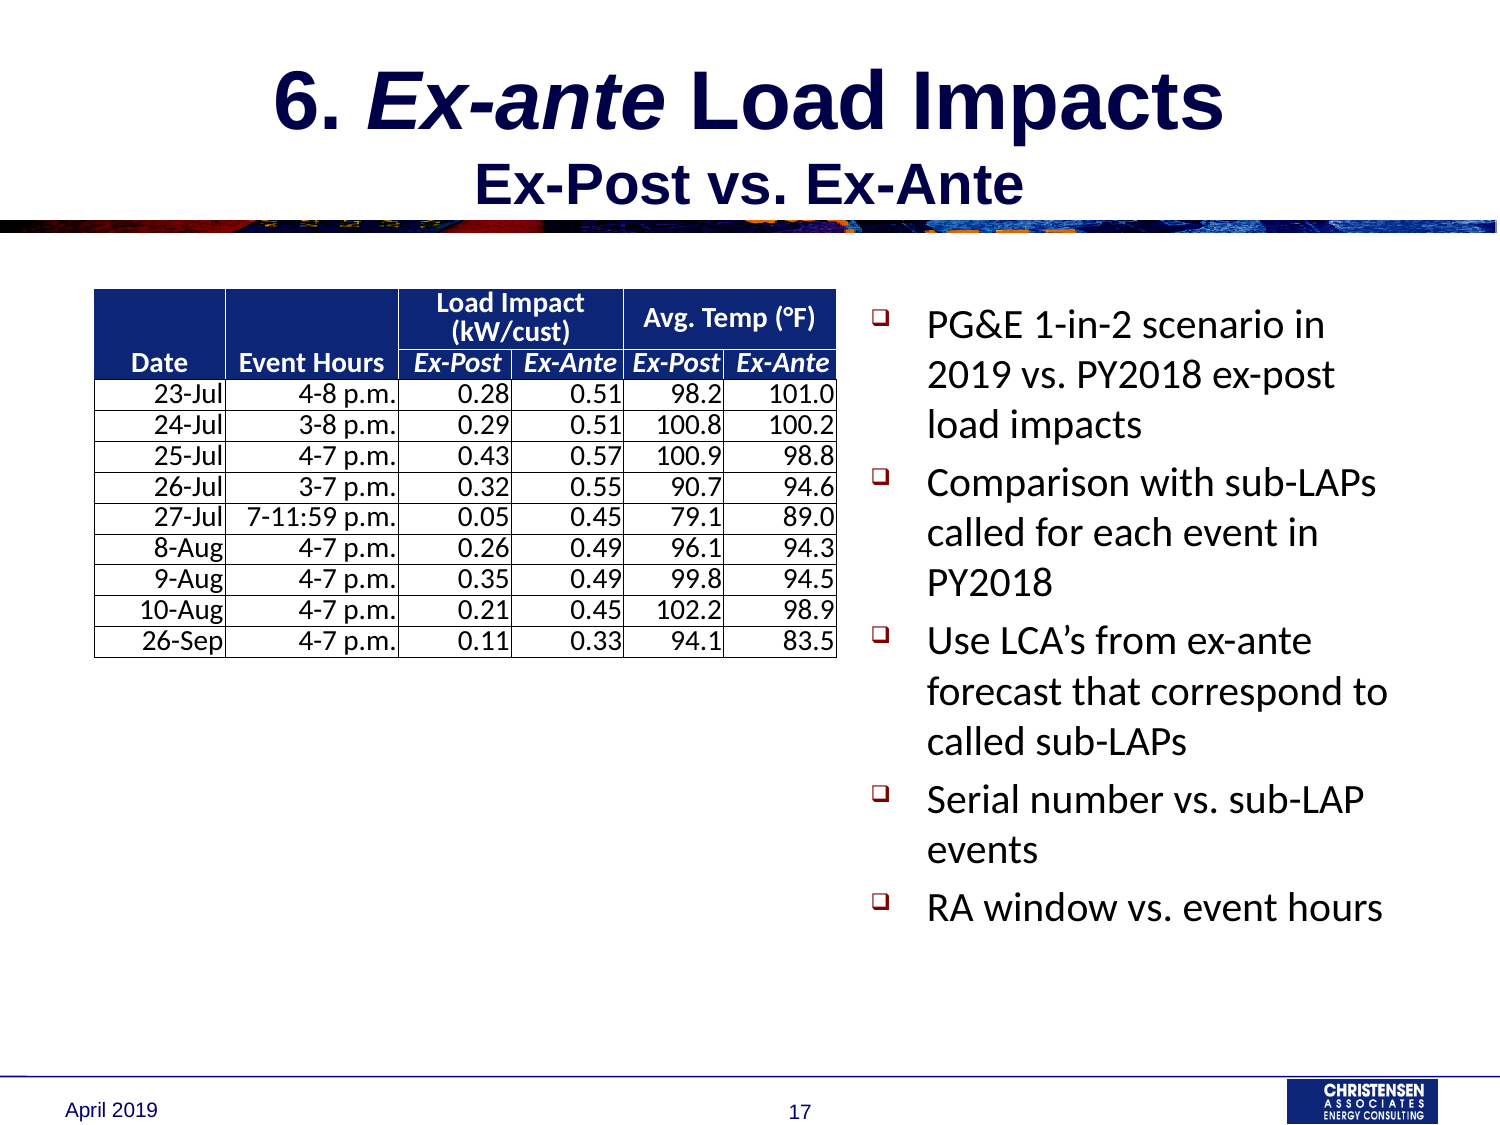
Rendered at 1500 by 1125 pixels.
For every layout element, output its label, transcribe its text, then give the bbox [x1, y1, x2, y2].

table_cell 0.51 [512, 411, 623, 441]
table_cell Ex-Post [399, 350, 511, 379]
table_cell 94.1 [624, 627, 723, 657]
table_cell 4-7 p.m. [226, 442, 398, 472]
table_cell 83.5 [724, 627, 836, 657]
table_cell 79.1 [624, 504, 723, 534]
table_cell Ex-Ante [512, 350, 623, 379]
table_cell 8-Aug [95, 535, 225, 564]
title 6. Ex-ante Load Impacts Ex-Post vs. Ex-Ante [75, 37, 1425, 225]
table_cell 0.49 [512, 535, 623, 564]
table_cell 94.6 [724, 473, 836, 503]
table_cell 0.55 [512, 473, 623, 503]
table_cell 0.26 [399, 535, 511, 564]
table_cell 100.8 [624, 411, 723, 441]
table_cell 4-7 p.m. [226, 627, 398, 657]
table_cell 3-7 p.m. [226, 473, 398, 503]
table_cell 96.1 [624, 535, 723, 564]
table_header Load Impact (kW/cust) [399, 289, 623, 349]
picture [1287, 1079, 1438, 1124]
picture [0, 220, 1500, 233]
table_header Avg. Temp (°F) [624, 289, 836, 349]
table_cell 9-Aug [95, 565, 225, 595]
table_cell 98.9 [724, 596, 836, 626]
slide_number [50, 1051, 400, 1125]
table_cell 100.9 [624, 442, 723, 472]
table_cell 98.8 [724, 442, 836, 472]
table_cell 4-7 p.m. [226, 565, 398, 595]
table_cell 102.2 [624, 596, 723, 626]
table_cell 4-8 p.m. [226, 380, 398, 410]
table_header Date [94, 289, 225, 379]
table_cell 94.5 [724, 565, 836, 595]
table_cell 101.0 [724, 380, 836, 410]
slide_number 17 [624, 1053, 975, 1125]
table_cell 90.7 [624, 473, 723, 503]
table_cell 23-Jul [95, 380, 225, 410]
table_cell 98.2 [624, 380, 723, 410]
table_cell 0.11 [399, 627, 511, 657]
table_cell 0.45 [512, 596, 623, 626]
table_cell 3-8 p.m. [226, 411, 398, 441]
table_cell 0.45 [512, 504, 623, 534]
table_cell 100.2 [724, 411, 836, 441]
table_cell 0.05 [399, 504, 511, 534]
table_cell 4-7 p.m. [226, 535, 398, 564]
table_cell 0.51 [512, 380, 623, 410]
table_cell 24-Jul [95, 411, 225, 441]
table_cell 0.57 [512, 442, 623, 472]
table_cell 0.35 [399, 565, 511, 595]
table_cell 7-11:59 p.m. [226, 504, 398, 534]
table_cell 26-Sep [95, 627, 225, 657]
table_cell 25-Jul [95, 442, 225, 472]
table_cell 89.0 [724, 504, 836, 534]
table_cell Ex-Ante [724, 350, 836, 379]
table_cell 0.49 [512, 565, 623, 595]
table_cell 0.21 [399, 596, 511, 626]
table_cell 4-7 p.m. [226, 596, 398, 626]
table_cell 0.43 [399, 442, 511, 472]
table_cell 0.32 [399, 473, 511, 503]
table_cell 0.33 [512, 627, 623, 657]
list PG&E 1-in-2 scenario in 2019 vs. PY2018 ex-post load impacts Comparison with sub-LAPs called for each event in PY2018 Use LCA’s from ex-ante forecast that correspond to called sub-LAPs Serial number vs. sub-LAP events RA window vs. event hours [855, 288, 1406, 1029]
table_cell 0.29 [399, 411, 511, 441]
table_cell 0.28 [399, 380, 511, 410]
table_header Event Hours [226, 289, 398, 379]
table_cell 26-Jul [95, 473, 225, 503]
table_cell Ex-Post [624, 350, 723, 379]
table_cell 27-Jul [95, 504, 225, 534]
table_cell 94.3 [724, 535, 836, 564]
table_cell 99.8 [624, 565, 723, 595]
table_cell 10-Aug [95, 596, 225, 626]
